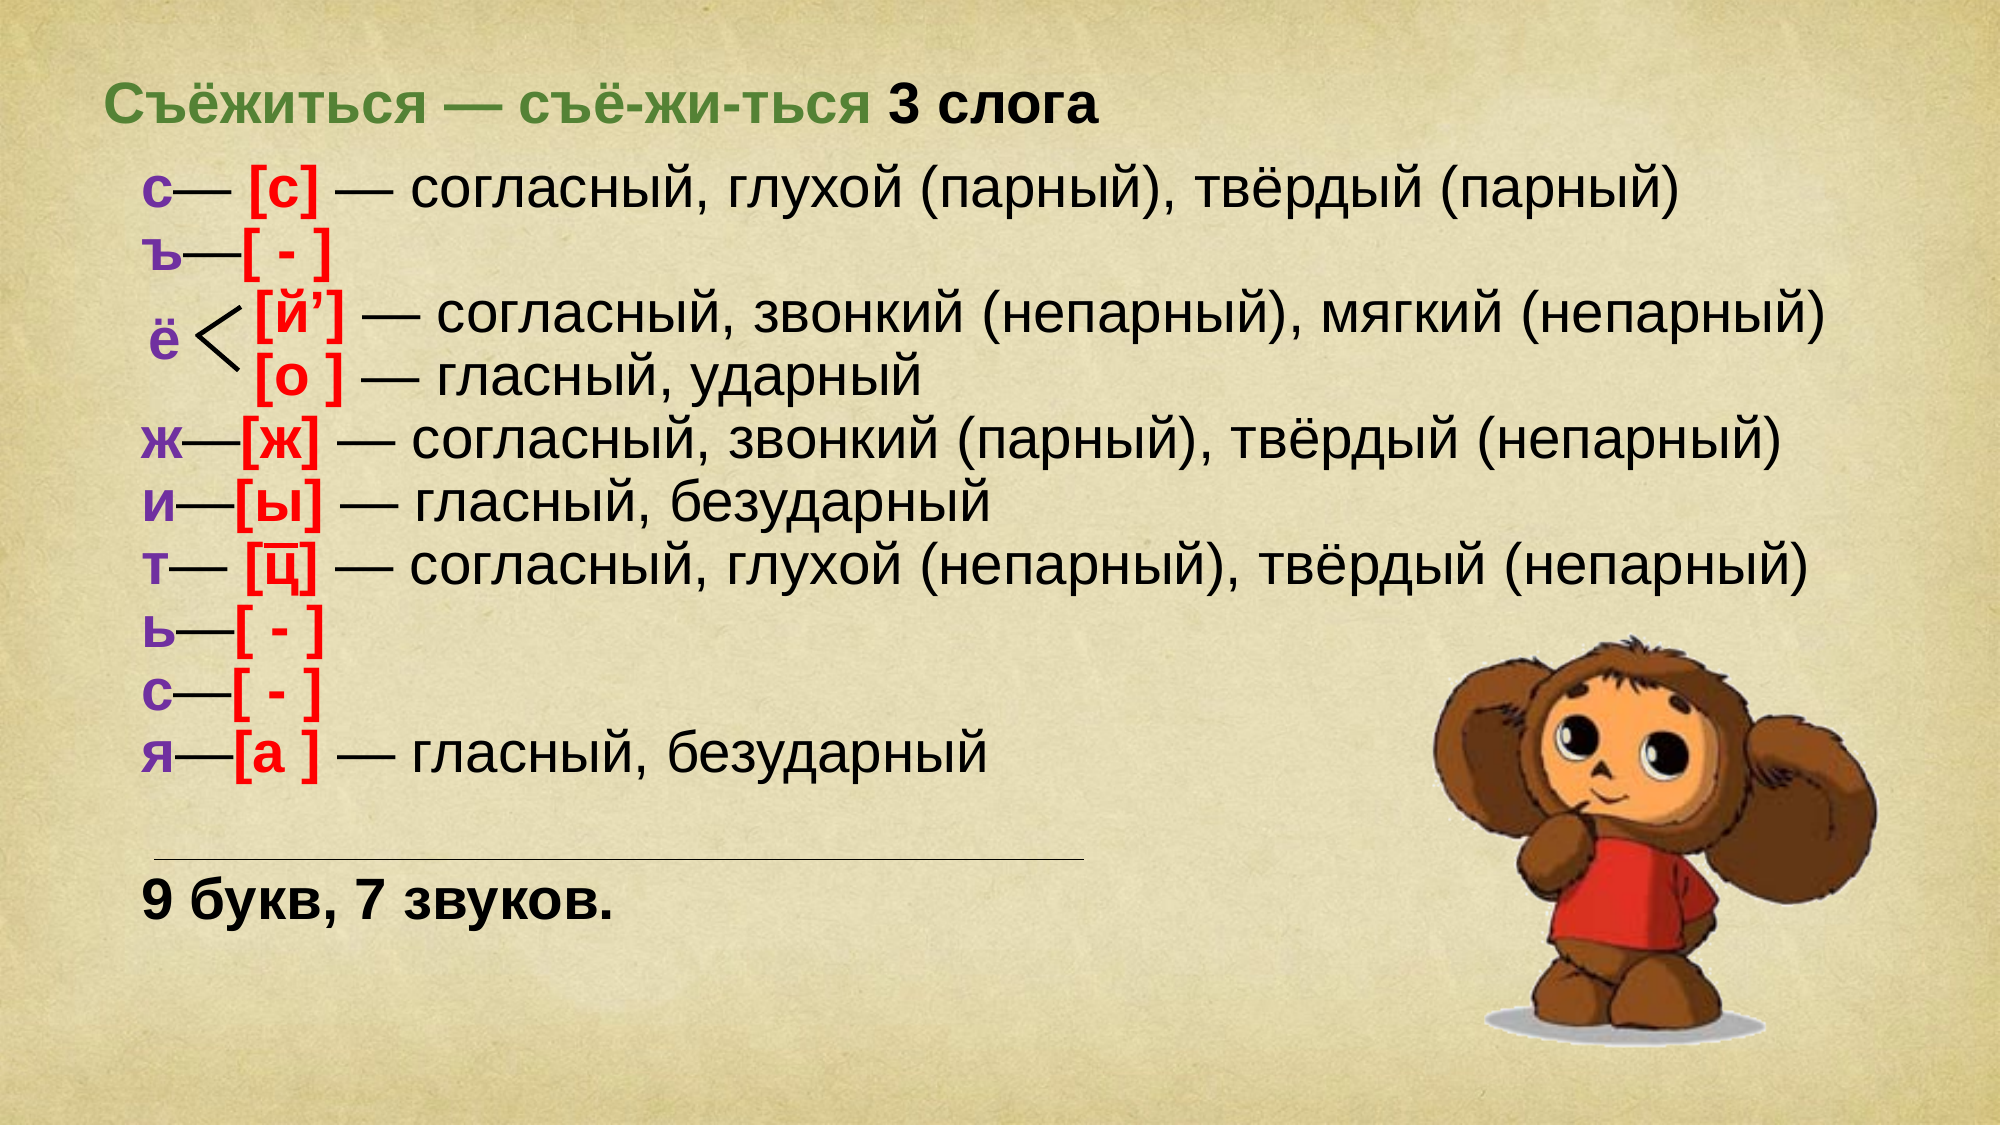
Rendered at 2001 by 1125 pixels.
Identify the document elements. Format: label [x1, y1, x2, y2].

text_box [196, 334, 239, 371]
picture [0, 0, 2000, 1125]
text_box [196, 306, 241, 337]
